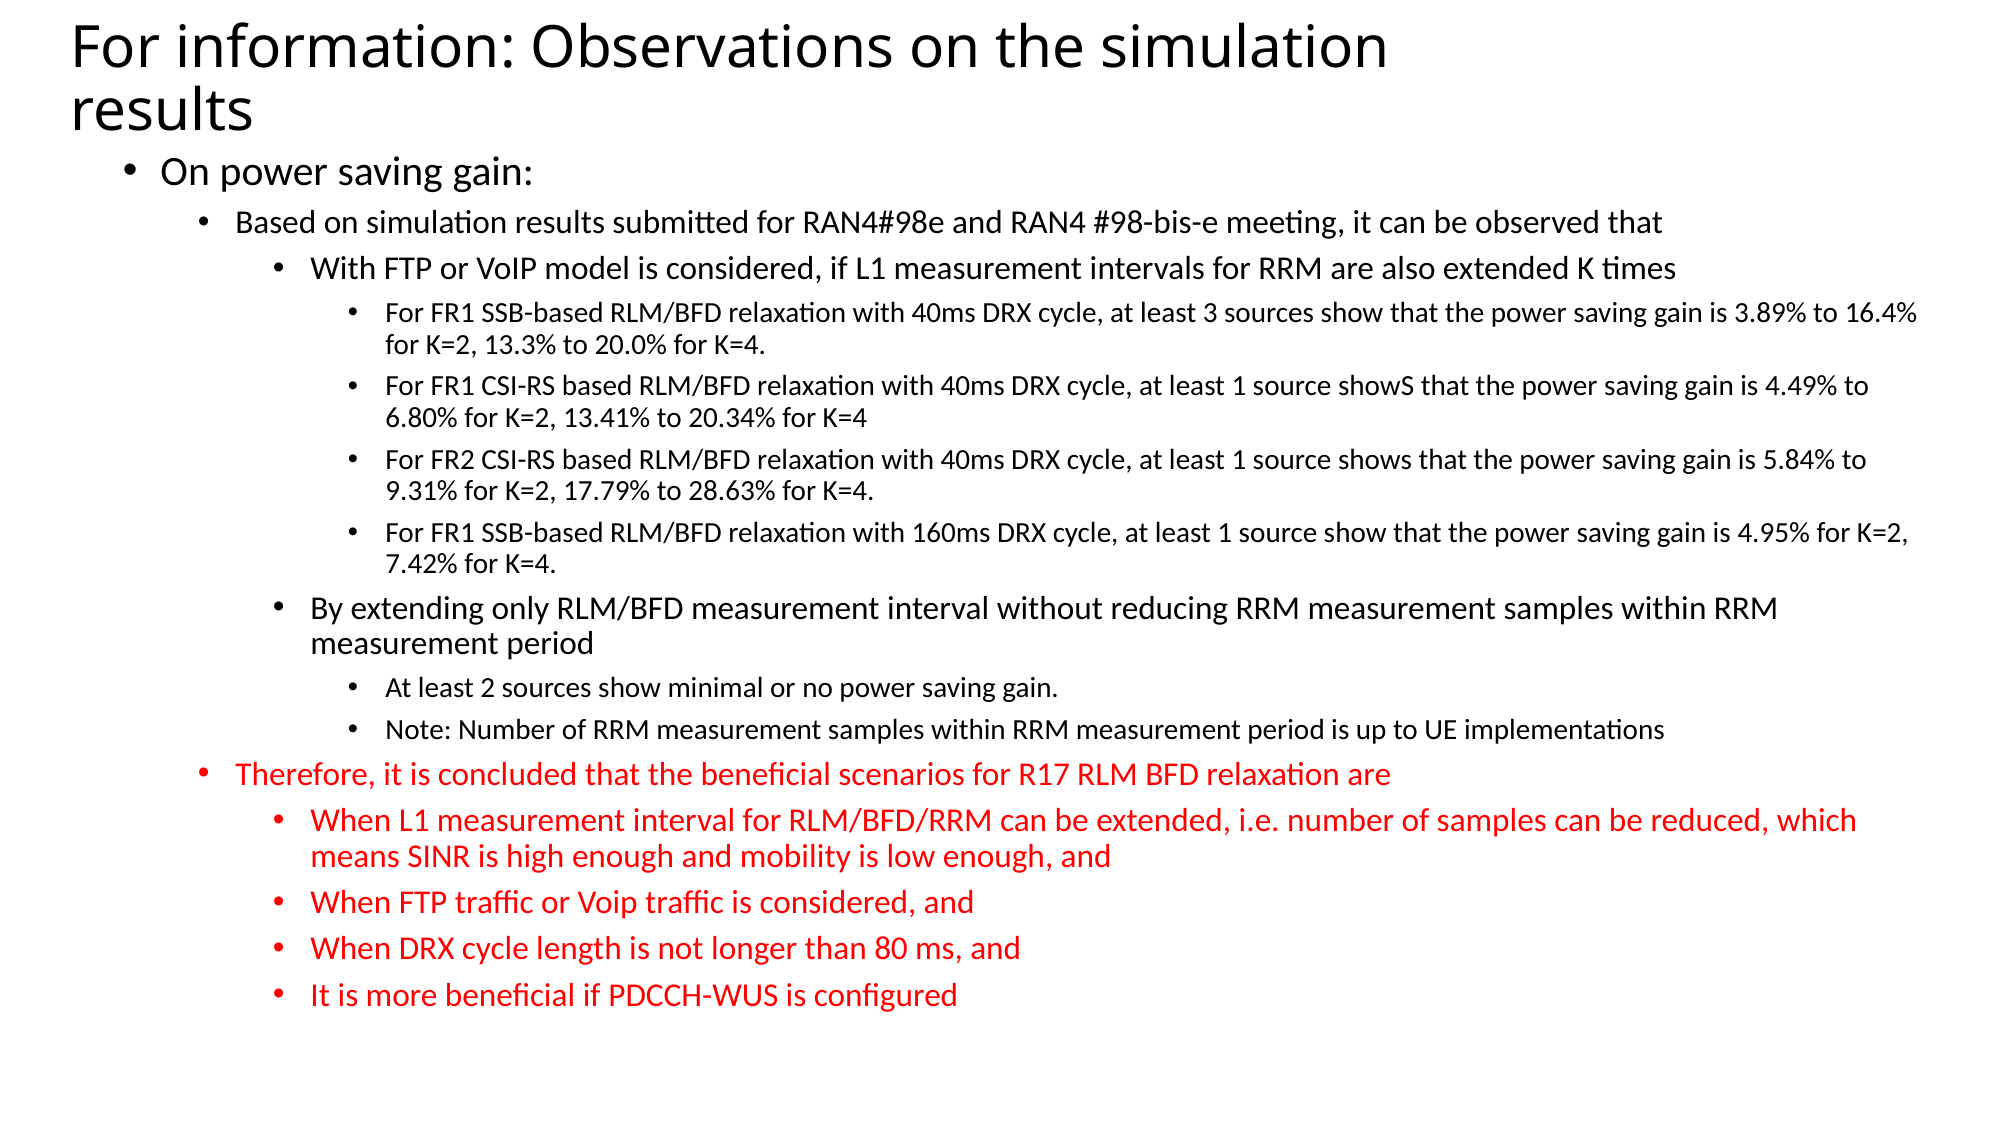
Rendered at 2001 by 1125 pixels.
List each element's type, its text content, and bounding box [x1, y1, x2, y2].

list On power saving gain: Based on simulation results submitted for RAN4#98e and RAN4 #98-bis-e meeting, it can be observed that With FTP or VoIP model is considered, if L1 measurement intervals for RRM are also extended K times For FR1 SSB-based RLM/BFD relaxation with 40ms DRX cycle, at least 3 sources show that the power saving gain is 3.89% to 16.4% for K=2, 13.3% to 20.0% for K=4. For FR1 CSI-RS based RLM/BFD relaxation with 40ms DRX cycle, at least 1 source showS that the power saving gain is 4.49% to 6.80% for K=2, 13.41% to 20.34% for K=4 For FR2 CSI-RS based RLM/BFD relaxation with 40ms DRX cycle, at least 1 source shows that the power saving gain is 5.84% to 9.31% for K=2, 17.79% to 28.63% for K=4. For FR1 SSB-based RLM/BFD relaxation with 160ms DRX cycle, at least 1 source show that the power saving gain is 4.95% for K=2, 7.42% for K=4. By extending only RLM/BFD measurement interval without reducing RRM measurement samples within RRM measurement period At least 2 sources show minimal or no power saving gain. Note: Number of RRM measurement samples within RRM measurement period is up to UE implementations Therefore, it is concluded that the beneficial scenarios for R17 RLM BFD relaxation are When L1 measurement interval for RLM/BFD/RRM can be extended, i.e. number of samples can be reduced, which means SINR is high enough and mobility is low enough, and When FTP traffic or Voip traffic is considered, and When DRX cycle length is not longer than 80 ms, and It is more beneficial if PDCCH-WUS is configured [107, 142, 1946, 1087]
title For information: Observations on the simulation results [55, 0, 1406, 175]
